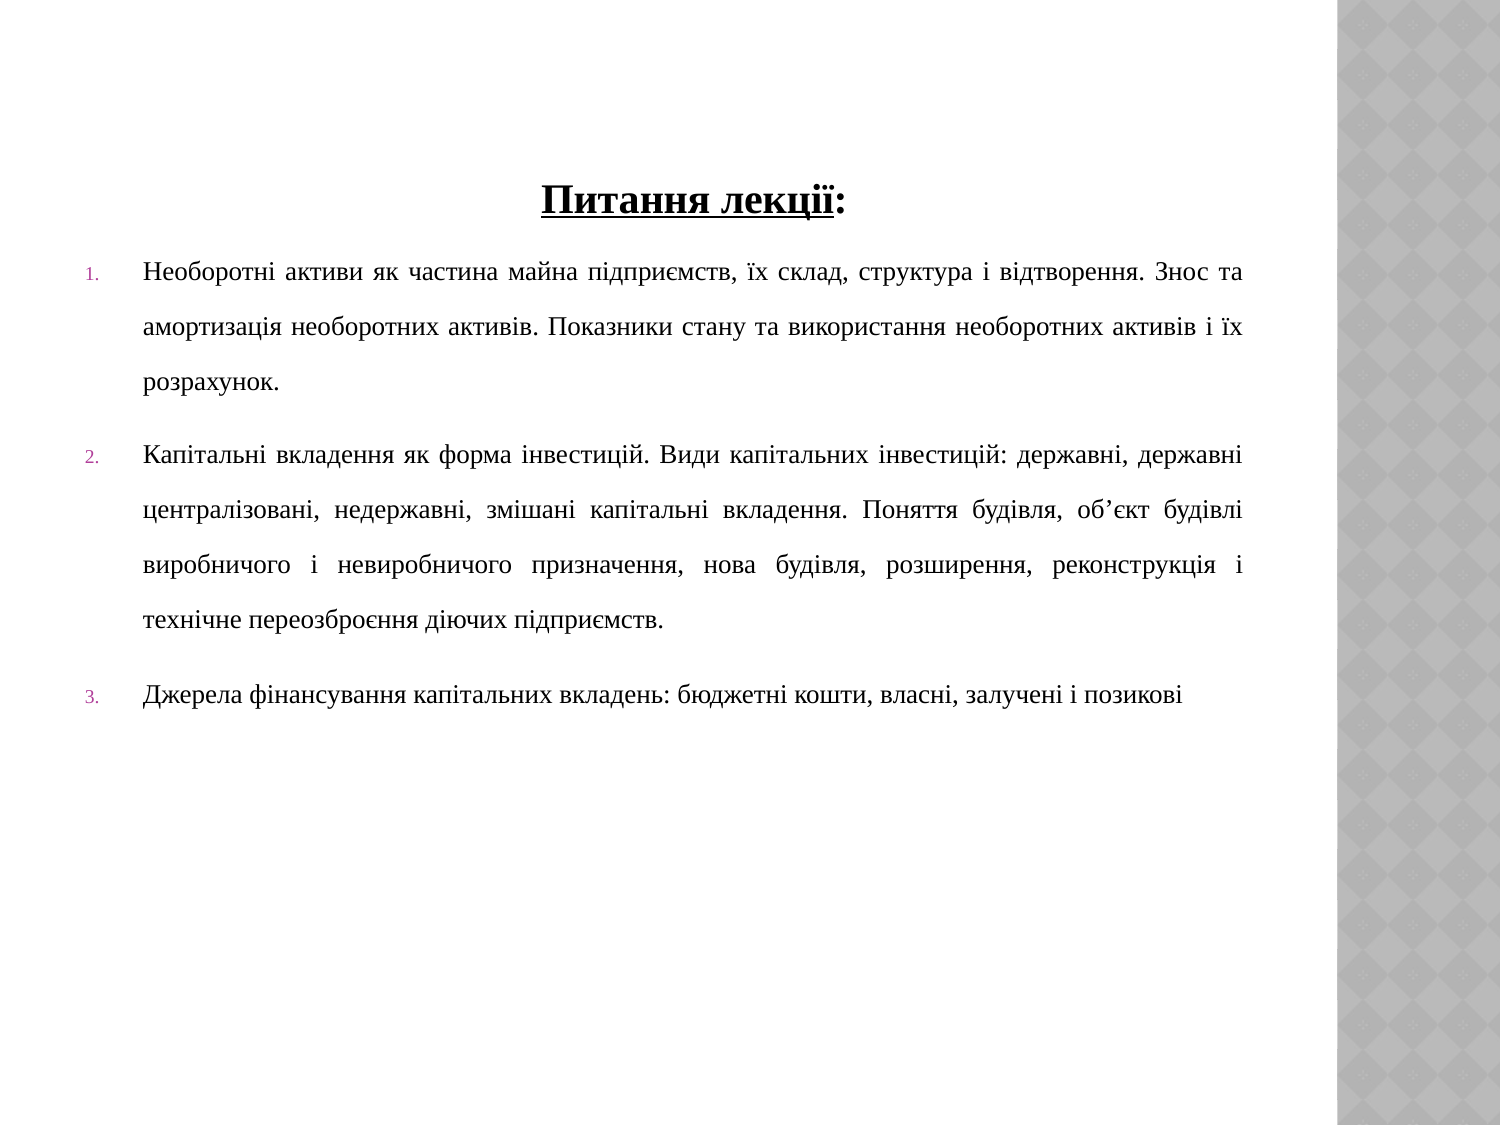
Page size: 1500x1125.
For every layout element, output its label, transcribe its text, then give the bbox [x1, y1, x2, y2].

list Питання лекції: Необоротні активи як частина майна підприємств, їх склад, структура і відтворення. Знос та амортизація необоротних активів. Показники стану та використання необоротних активів і їх розрахунок. Капітальні вкладення як форма інвестицій. Види капітальних інвестицій: державні, державні централізовані, недержавні, змішані капітальні вкладення. Поняття будівля, об’єкт будівлі виробничого і невиробничого призначення, нова будівля, розширення, реконструкція і технічне переозброєння діючих підприємств. Джерела фінансування капітальних вкладень: бюджетні кошти, власні, залучені і позикові [70, 164, 1258, 727]
